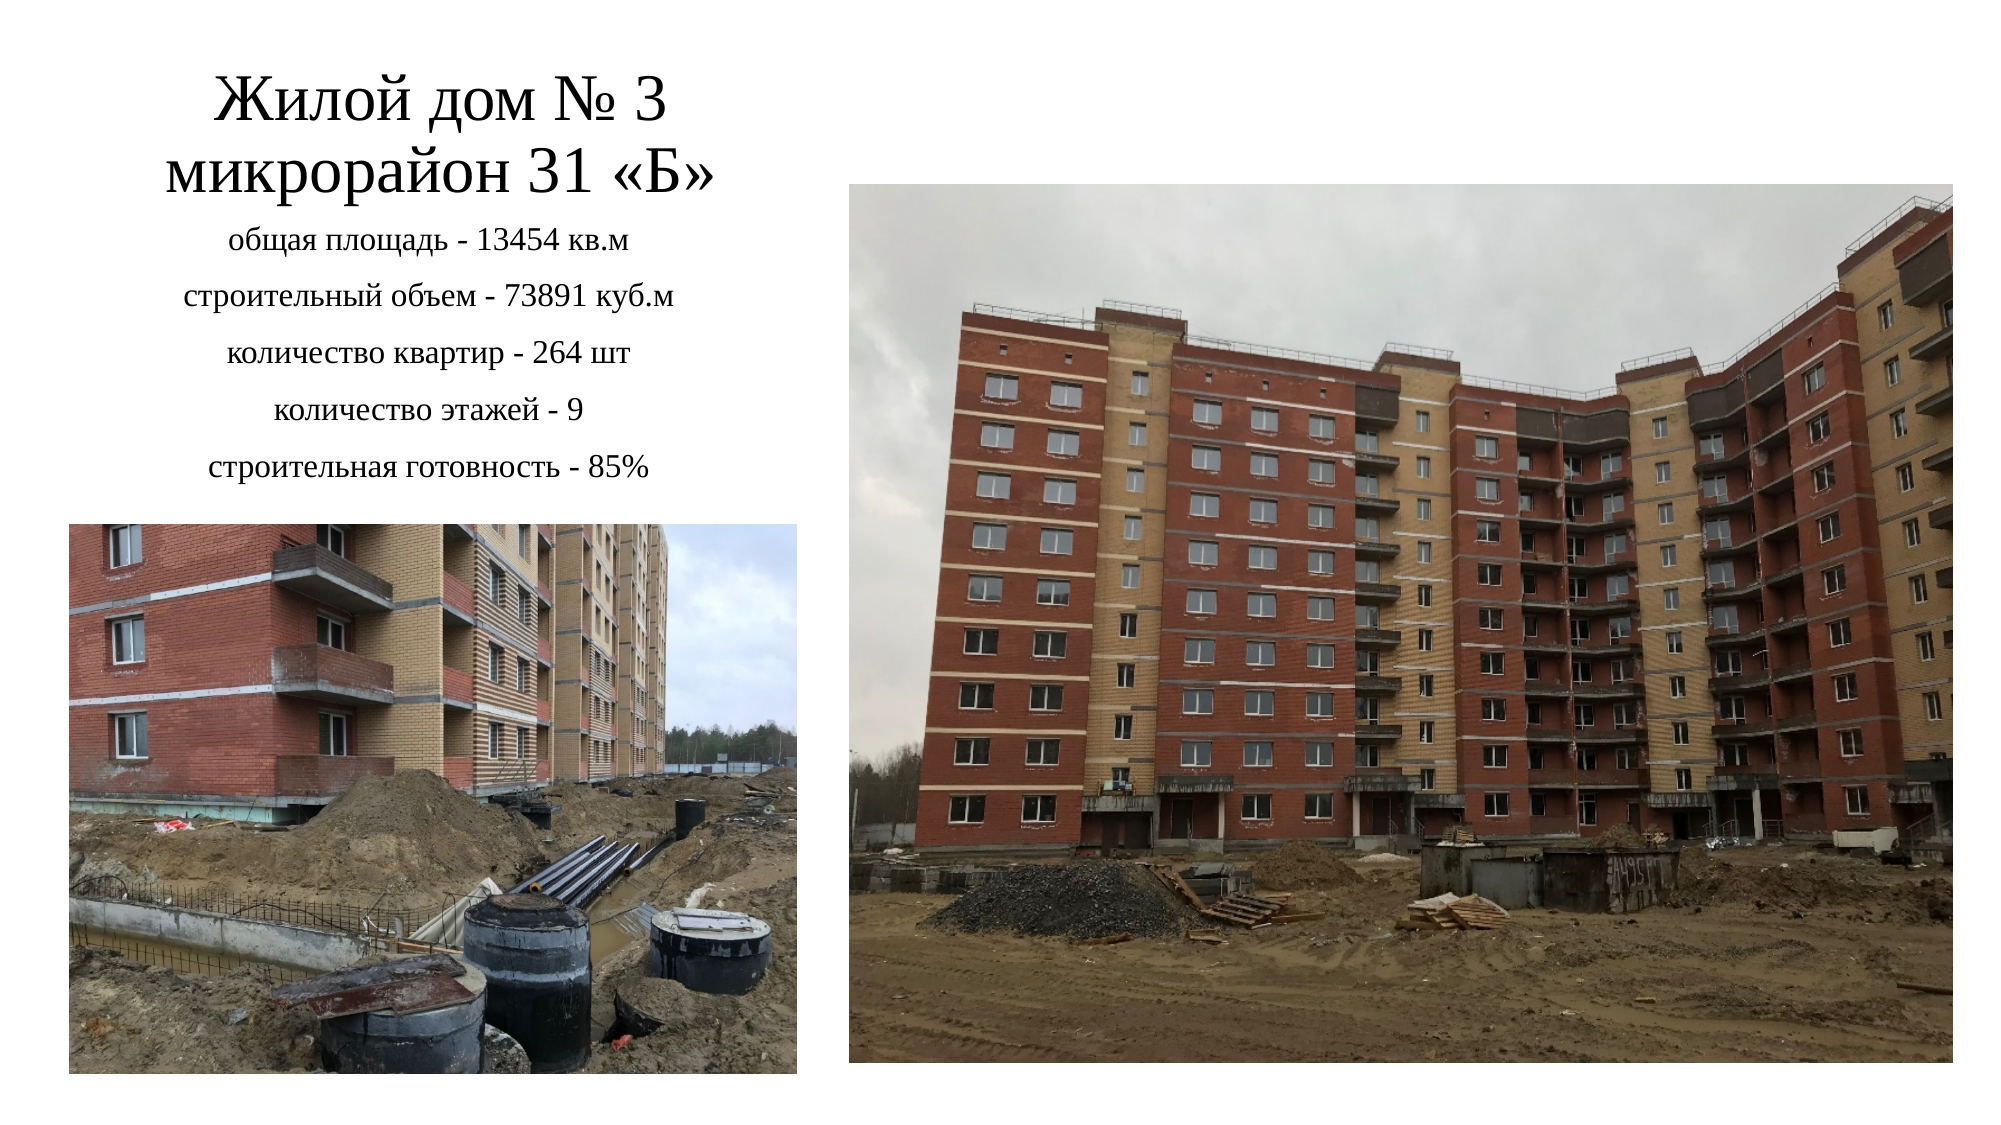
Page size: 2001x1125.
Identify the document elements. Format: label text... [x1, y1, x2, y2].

list общая площадь - 13454 кв.м строительный объем - 73891 куб.м количество квартир - 264 шт количество этажей - 9 строительная готовность - 85% [106, 214, 752, 524]
title Жилой дом № 3 микрорайон 31 «Б» [118, 38, 764, 215]
picture [849, 183, 1953, 1063]
picture [69, 524, 797, 1074]
